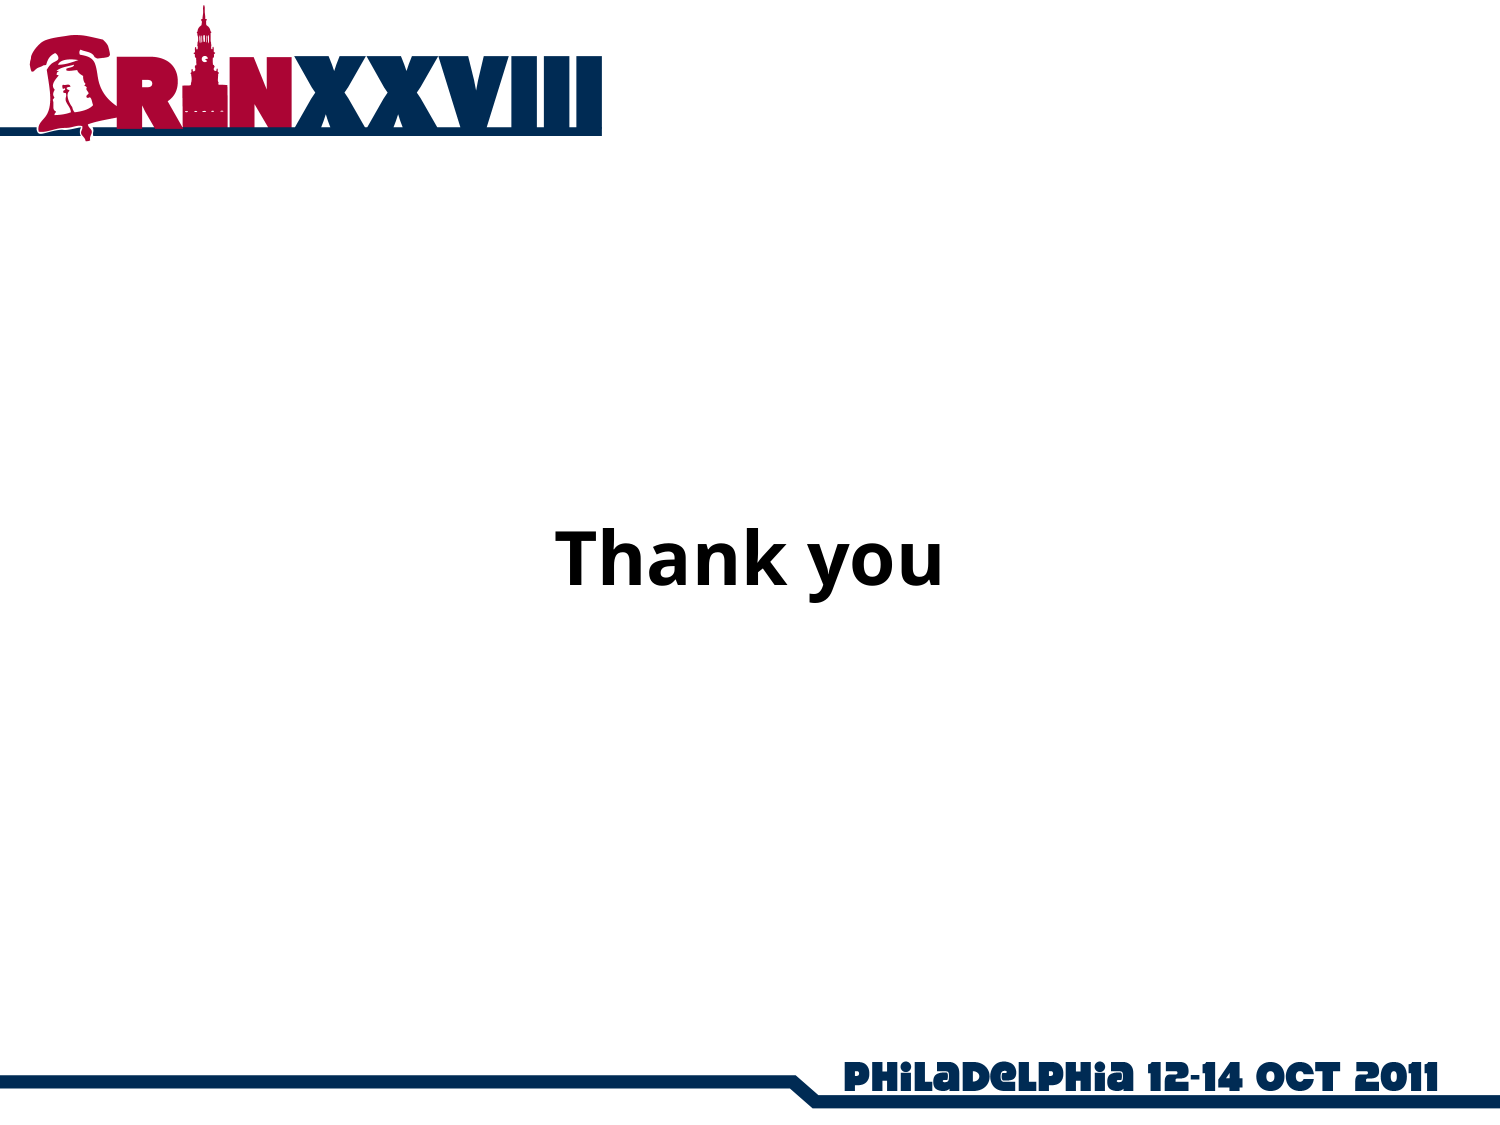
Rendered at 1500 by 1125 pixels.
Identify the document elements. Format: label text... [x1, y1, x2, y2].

title Thank you [0, 497, 1500, 615]
picture [0, 615, 1500, 1125]
picture [0, 0, 1500, 497]
